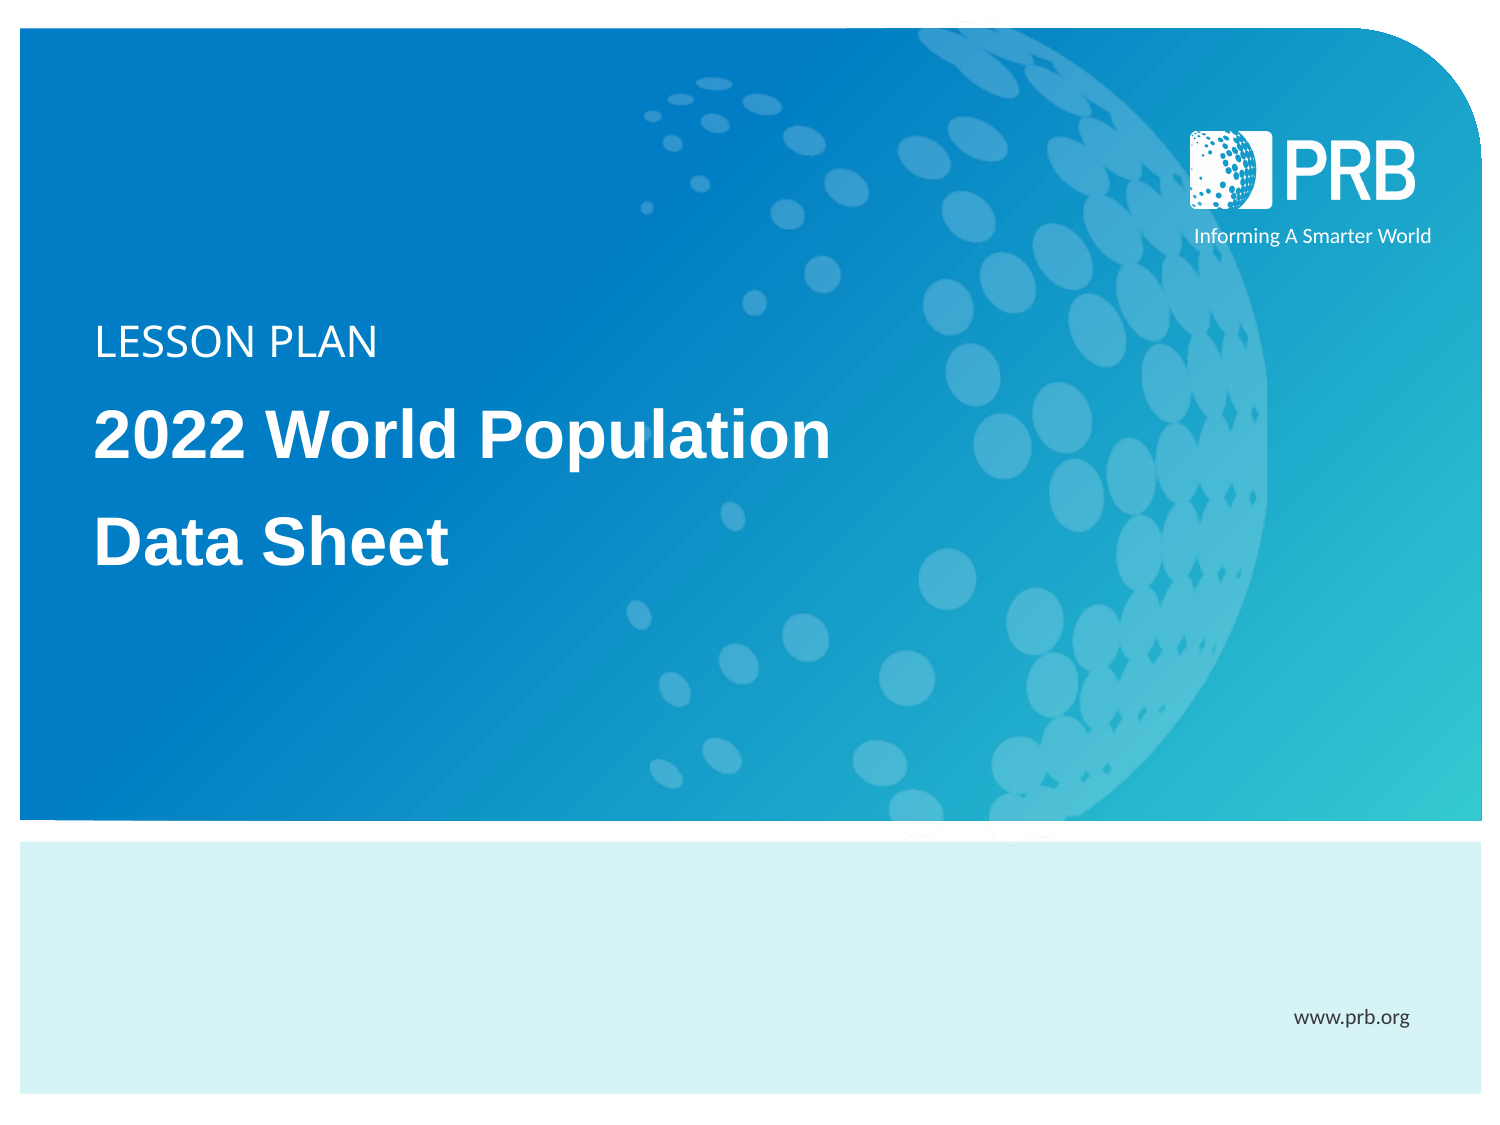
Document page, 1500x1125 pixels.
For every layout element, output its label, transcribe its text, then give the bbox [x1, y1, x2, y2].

picture [393, 557, 421, 565]
picture [432, 557, 448, 565]
picture [1190, 131, 1415, 209]
subtitle 2022 World Population Data Sheet [79, 412, 1148, 557]
title LESSON PLAN [79, 295, 1104, 392]
picture [354, 557, 383, 565]
